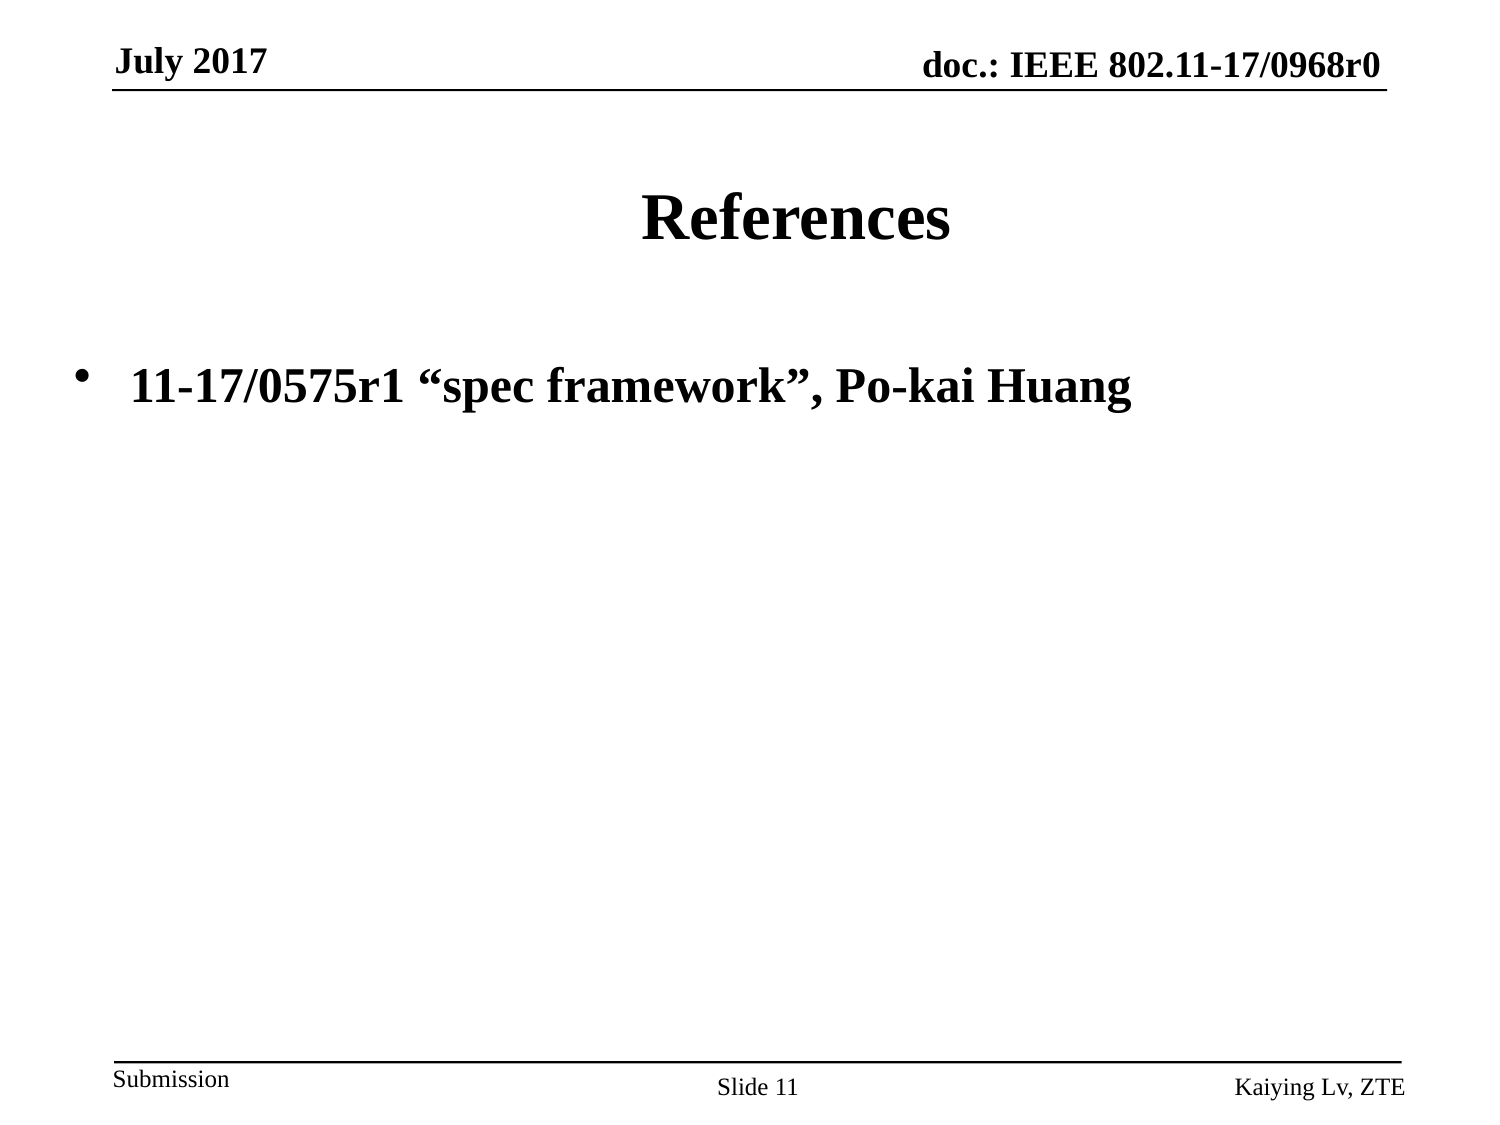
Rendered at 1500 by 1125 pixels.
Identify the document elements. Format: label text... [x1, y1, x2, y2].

slide_number Slide 11 [714, 1070, 802, 1101]
list 11-17/0575r1 “spec framework”, Po-kai Huang [58, 344, 1483, 1020]
title References [159, 125, 1435, 301]
